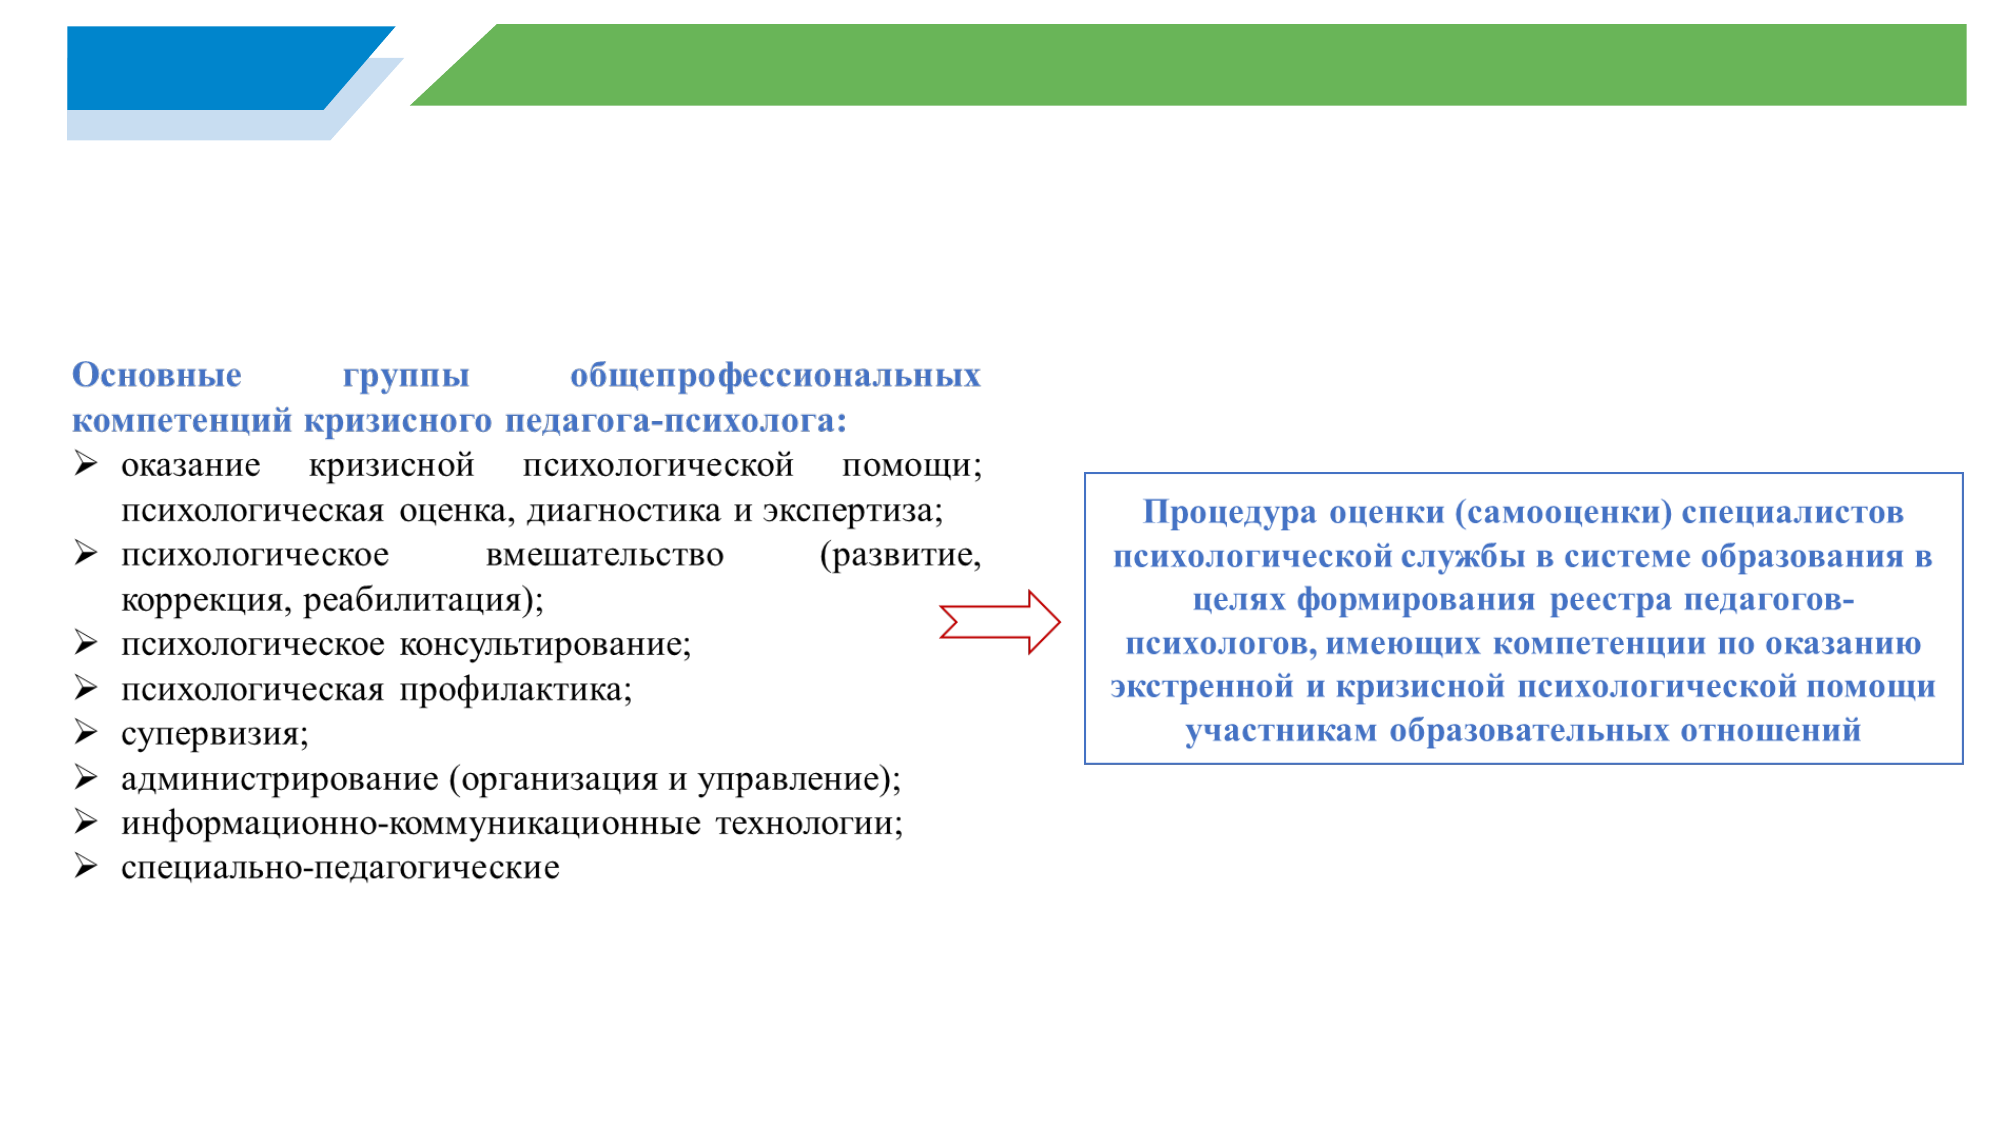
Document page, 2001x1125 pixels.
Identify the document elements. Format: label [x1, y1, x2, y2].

picture [1084, 472, 1967, 772]
picture [49, 340, 1062, 910]
text_box [67, 24, 1967, 141]
